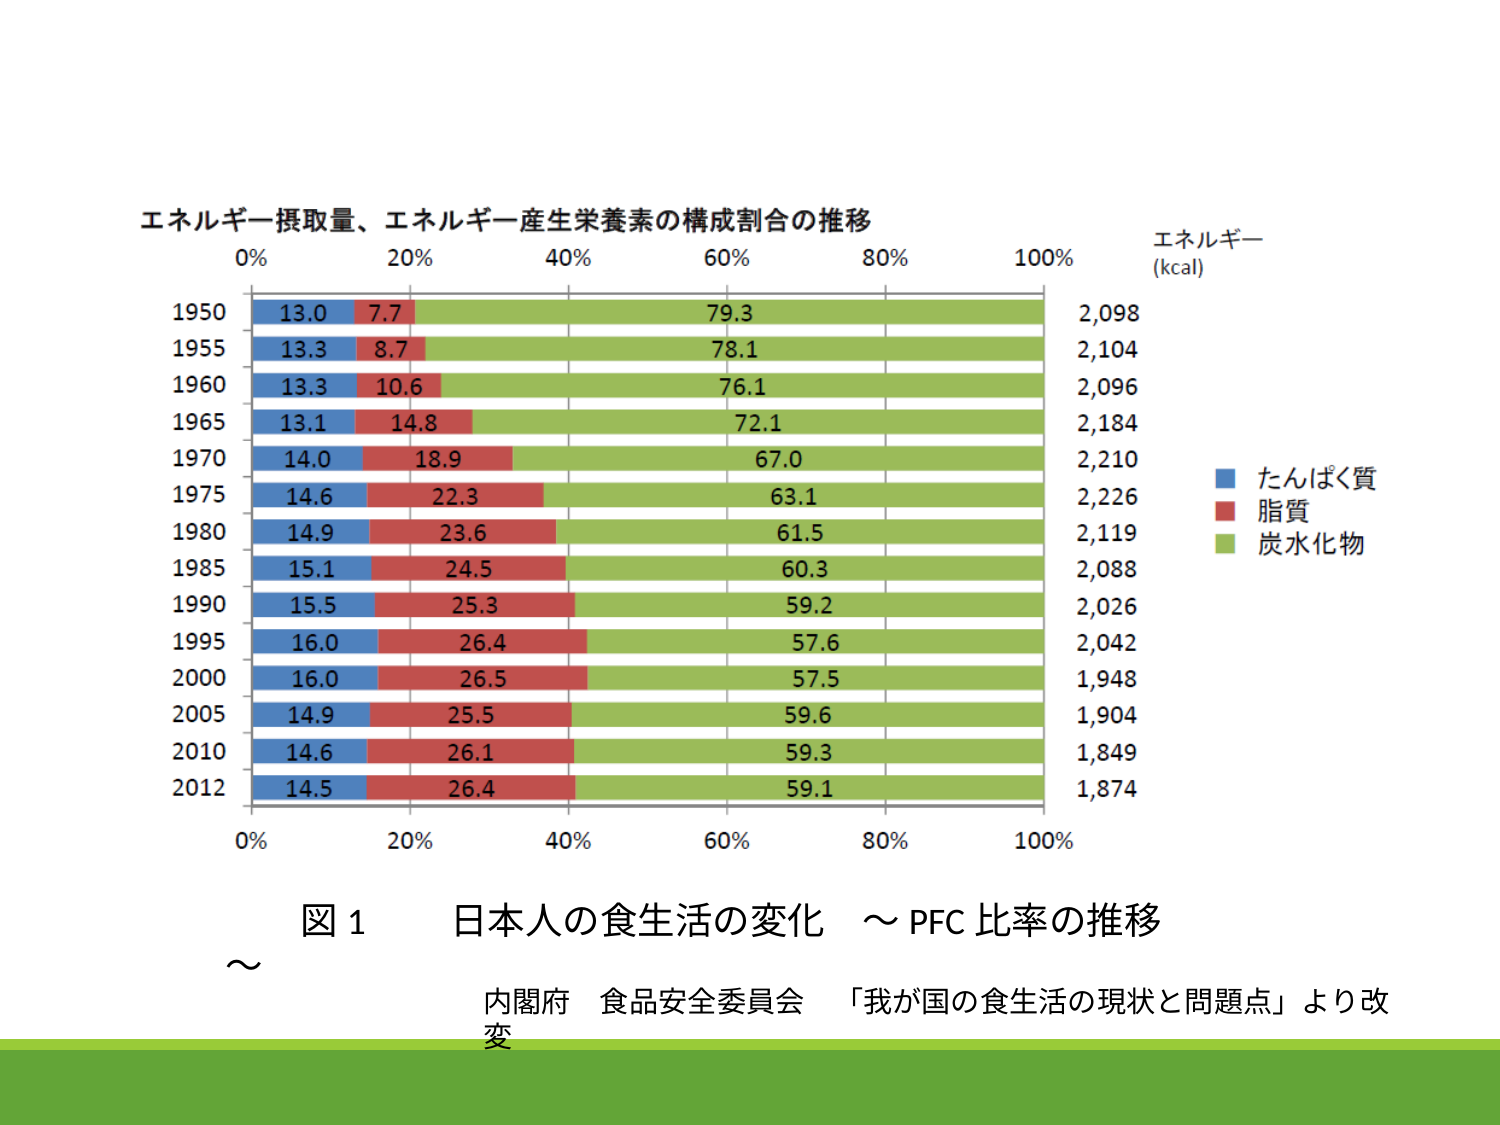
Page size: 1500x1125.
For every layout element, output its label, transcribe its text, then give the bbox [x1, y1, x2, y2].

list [82, 167, 1451, 891]
text_box 内閣府 食品安全委員会 「我が国の食生活の現状と問題点」より改変 [468, 975, 1405, 1061]
text_box 図1 日本人の食生活の変化 ～PFC比率の推移～ [210, 898, 1205, 995]
